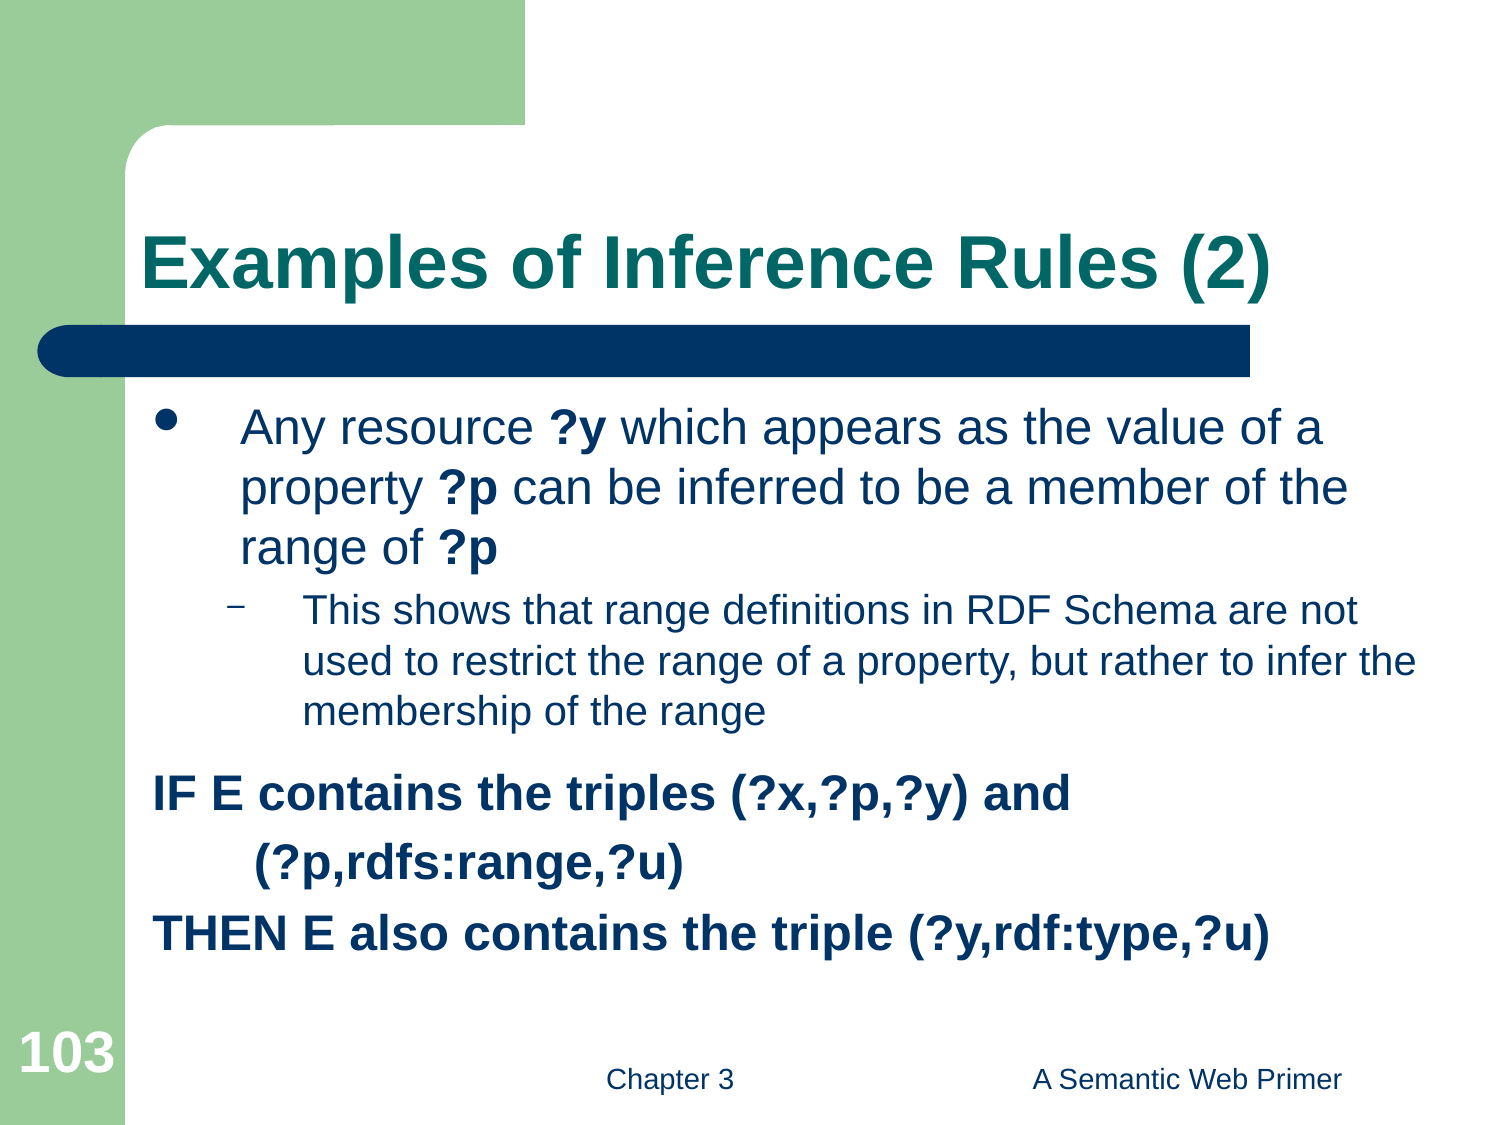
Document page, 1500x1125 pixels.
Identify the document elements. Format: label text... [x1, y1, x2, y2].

slide_number Chapter 3 [399, 1024, 750, 1104]
slide_number 103 [0, 1011, 136, 1092]
title Examples of Inference Rules (2) [124, 124, 1426, 313]
list Any resource ?y which appears as the value of a property ?p can be inferred to be a member of the range of ?p This shows that range definitions in RDF Schema are not used to restrict the range of a property, but rather to infer the membership of the range IF E contains the triples (?x,?p,?y) and (?p,rdfs:range,?u) THEN E also contains the triple (?y,rdf:type,?u) [137, 387, 1436, 999]
footer A Semantic Web Primer [949, 1024, 1426, 1104]
